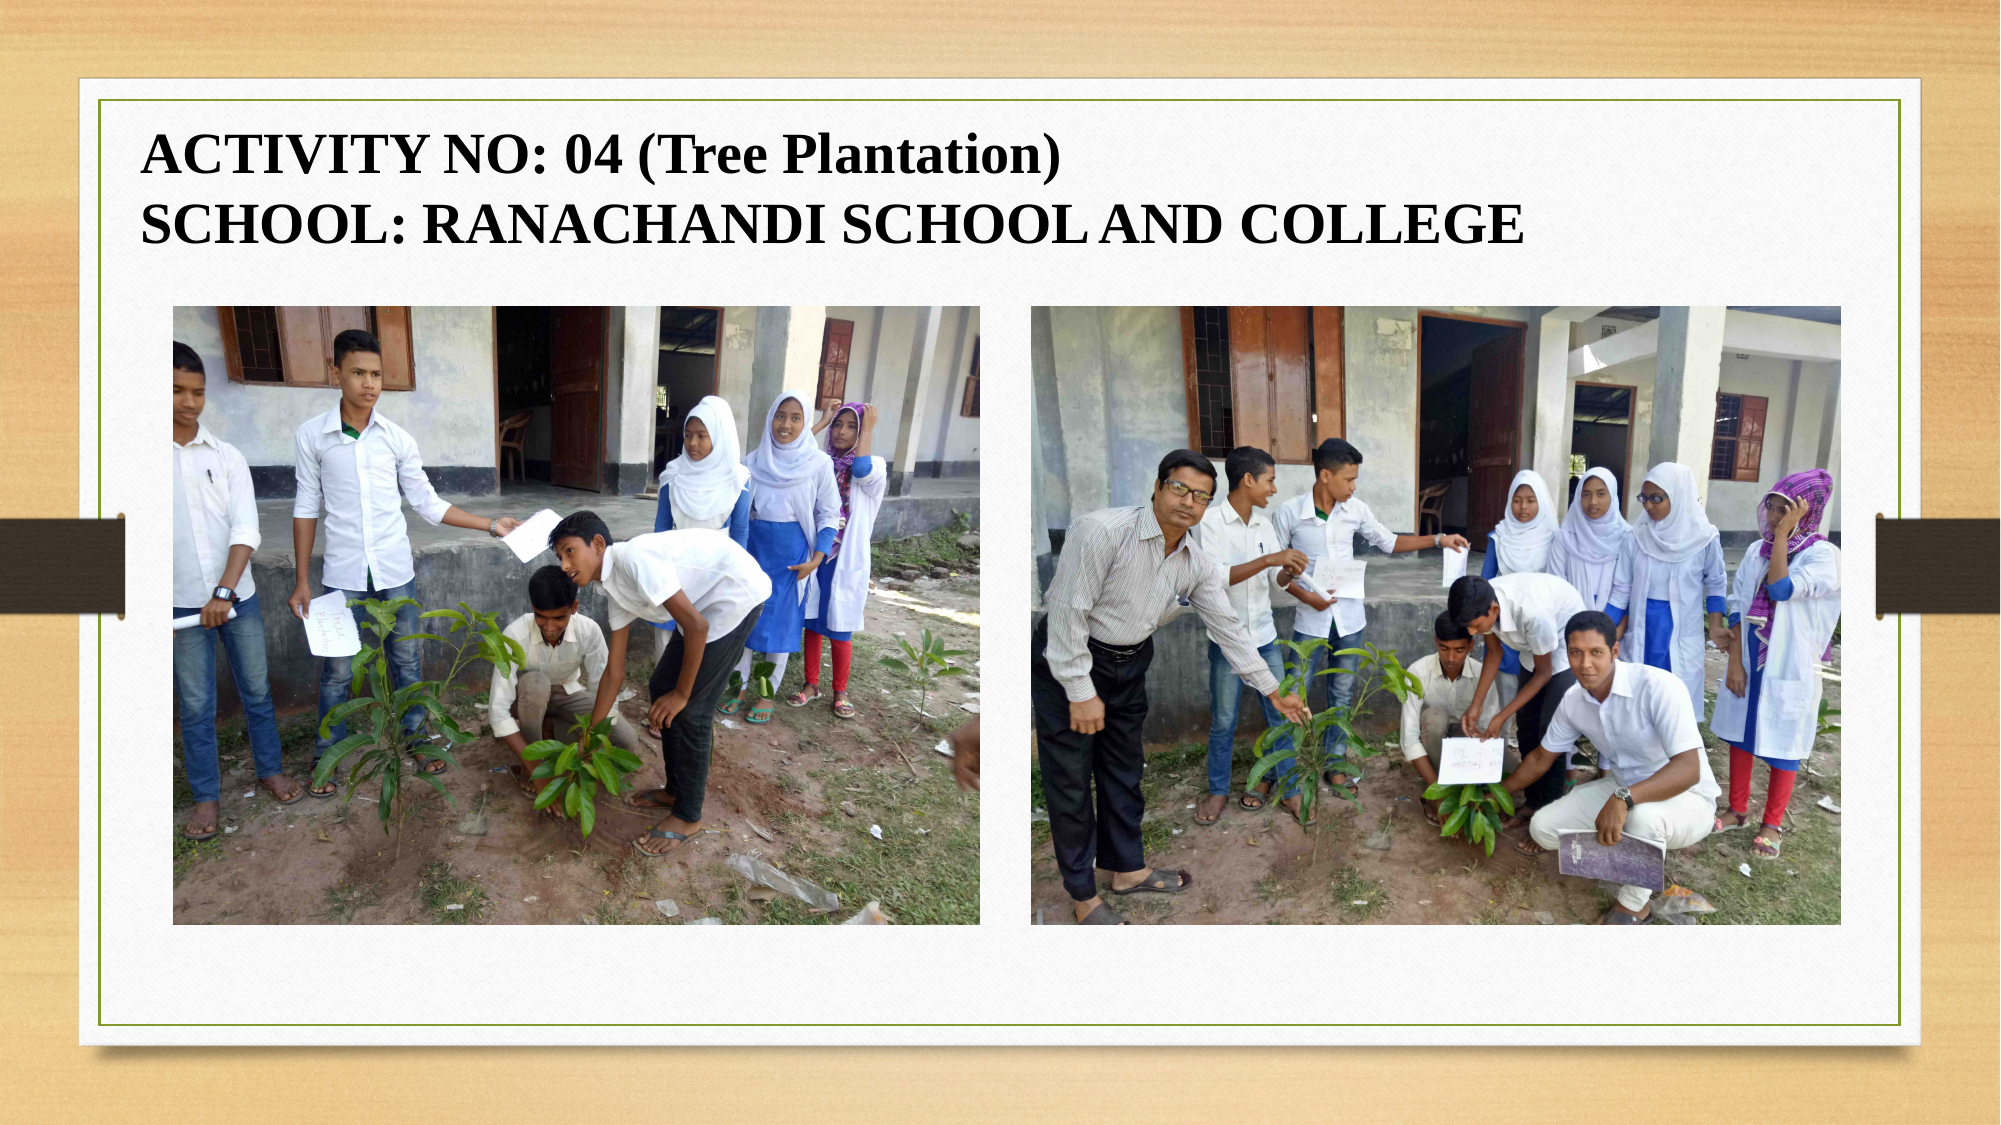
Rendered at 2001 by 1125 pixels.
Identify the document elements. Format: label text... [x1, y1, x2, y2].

text_box ACTIVITY NO: 04 (Tree Plantation) SCHOOL: RANACHANDI SCHOOL AND COLLEGE [125, 107, 1650, 263]
picture [0, 0, 2001, 1125]
